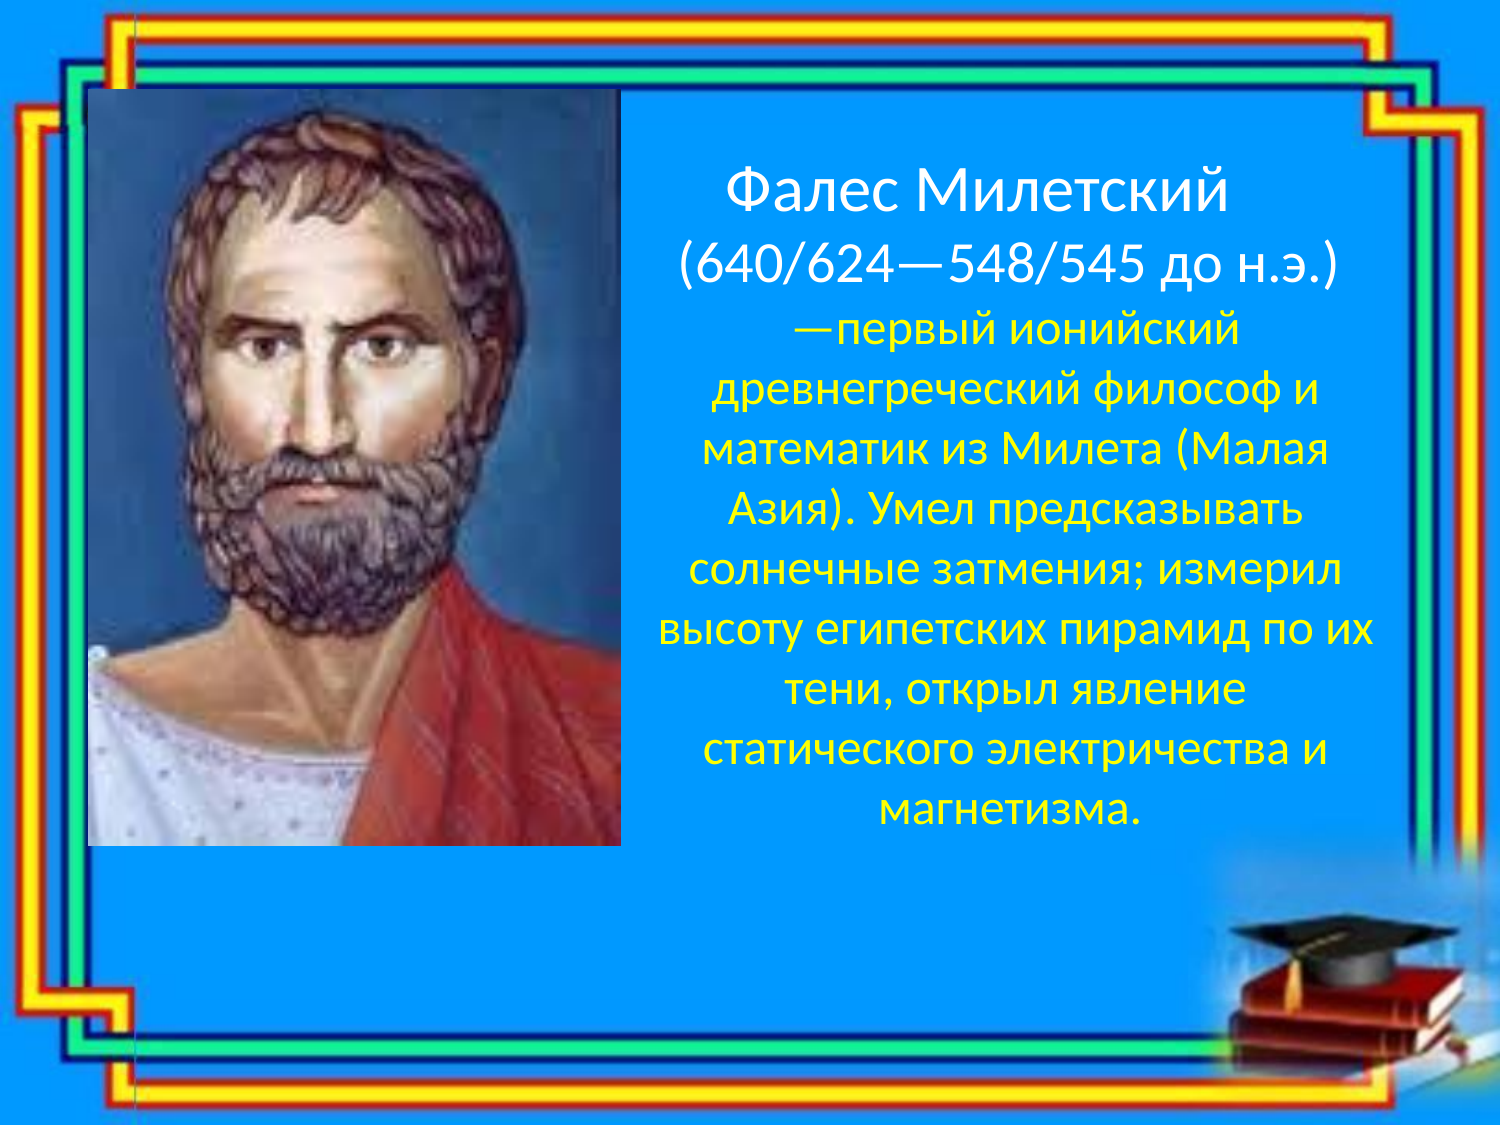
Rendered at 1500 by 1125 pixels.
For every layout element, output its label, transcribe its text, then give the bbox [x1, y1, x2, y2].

picture [0, 0, 1500, 1125]
text_box Фалес Милетский (640/624—548/545 до н.э.) —первый ионийский древнегреческий философ и математик из Милета (Малая Азия). Умел предсказывать солнечные затмения; измерил высоту египетских пирамид по их тени, открыл явление статического электричества и магнетизма. [631, 137, 1400, 842]
